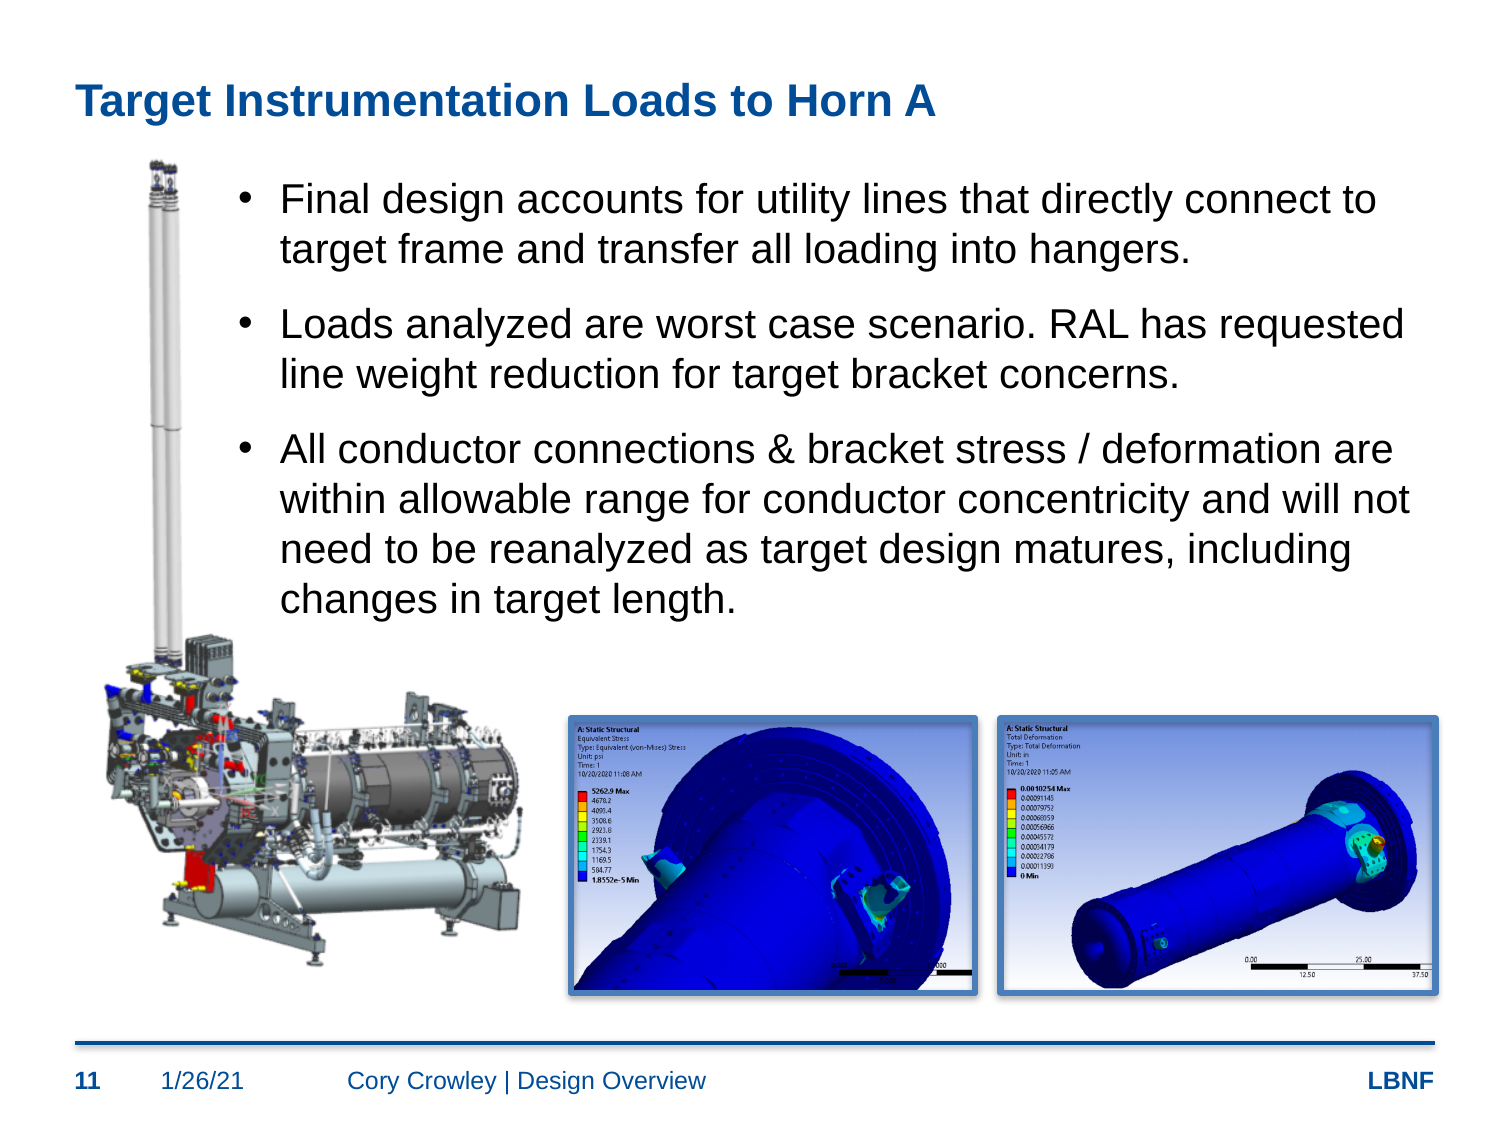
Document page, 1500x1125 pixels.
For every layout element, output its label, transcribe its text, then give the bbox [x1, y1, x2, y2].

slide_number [160, 1064, 347, 1096]
list Final design accounts for utility lines that directly connect to target frame and transfer all loading into hangers. Loads analyzed are worst case scenario. RAL has requested line weight reduction for target bracket concerns. All conductor connections & bracket stress / deformation are within allowable range for conductor concentricity and will not need to be reanalyzed as target design matures, including changes in target length. [637, 164, 1436, 628]
slide_number 11 [74, 1064, 160, 1096]
picture [48, 136, 976, 1024]
picture [1000, 718, 1436, 989]
title Target Instrumentation Loads to Horn A [75, 70, 1436, 164]
footer Cory Crowley | Design Overview [347, 1064, 1269, 1096]
